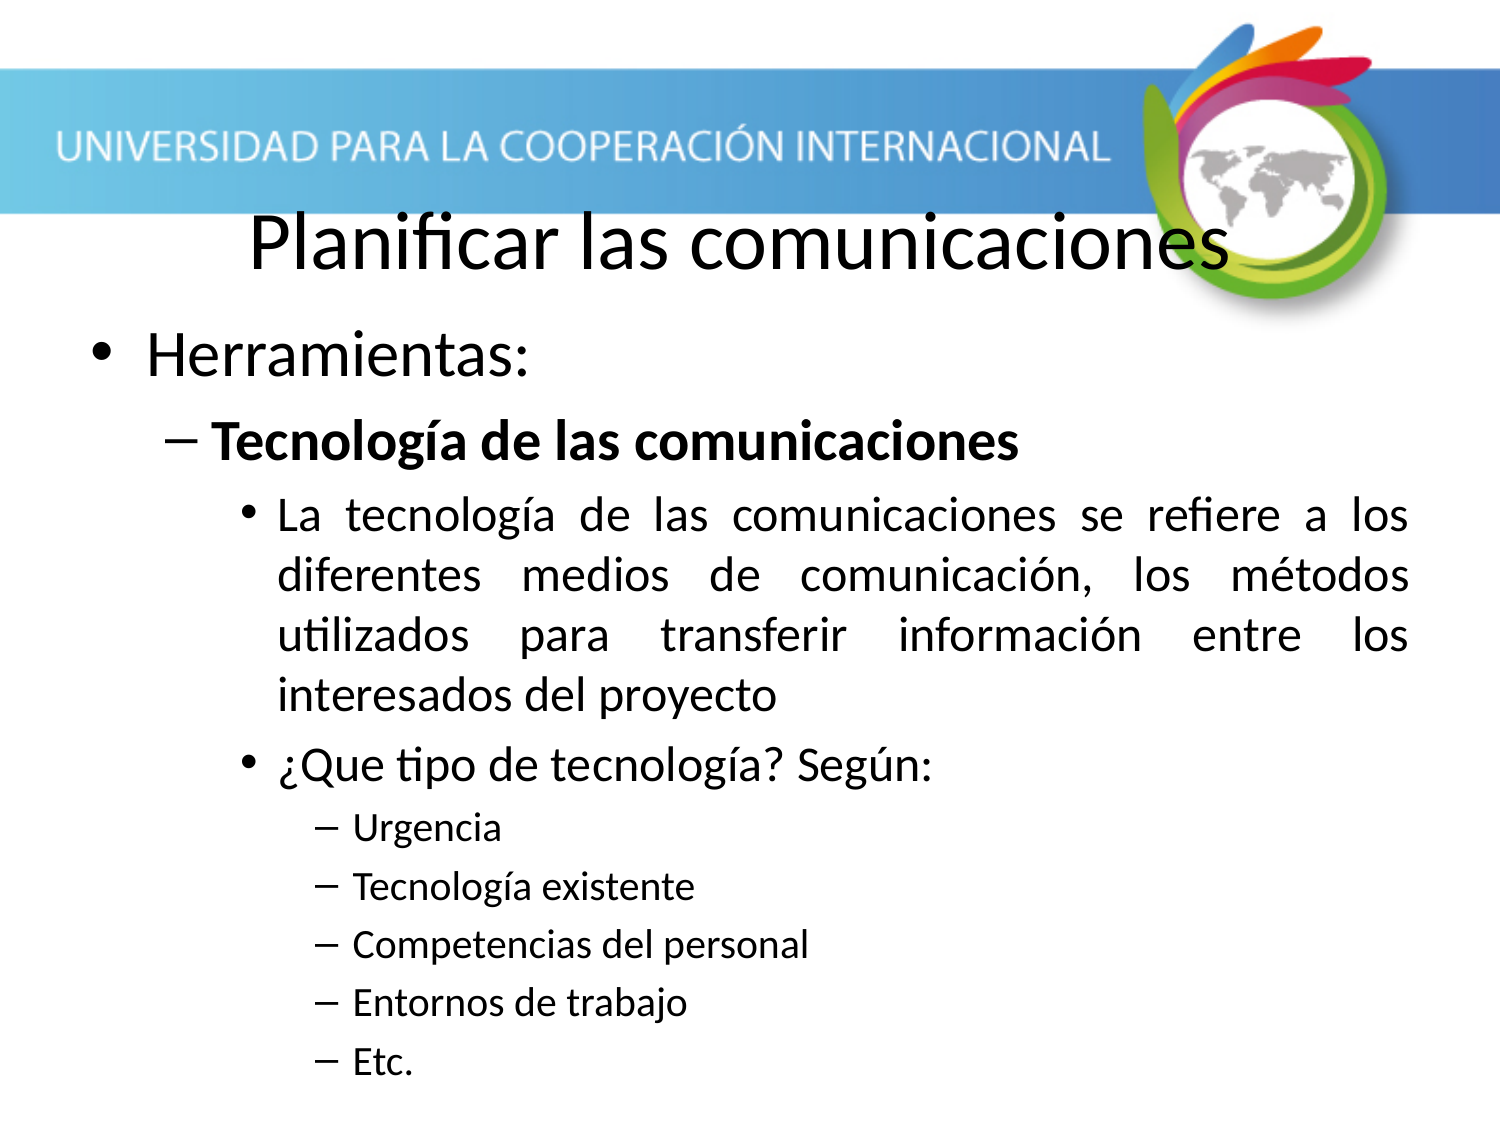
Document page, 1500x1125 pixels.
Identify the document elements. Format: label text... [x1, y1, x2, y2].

list Herramientas: Tecnología de las comunicaciones La tecnología de las comunicaciones se refiere a los diferentes medios de comunicación, los métodos utilizados para transferir información entre los interesados ​​del proyecto ¿Que tipo de tecnología? Según: Urgencia Tecnología existente Competencias del personal Entornos de trabajo Etc. [74, 302, 1426, 1083]
picture [0, 0, 1500, 1125]
title Planificar las comunicaciones [64, 184, 1416, 289]
